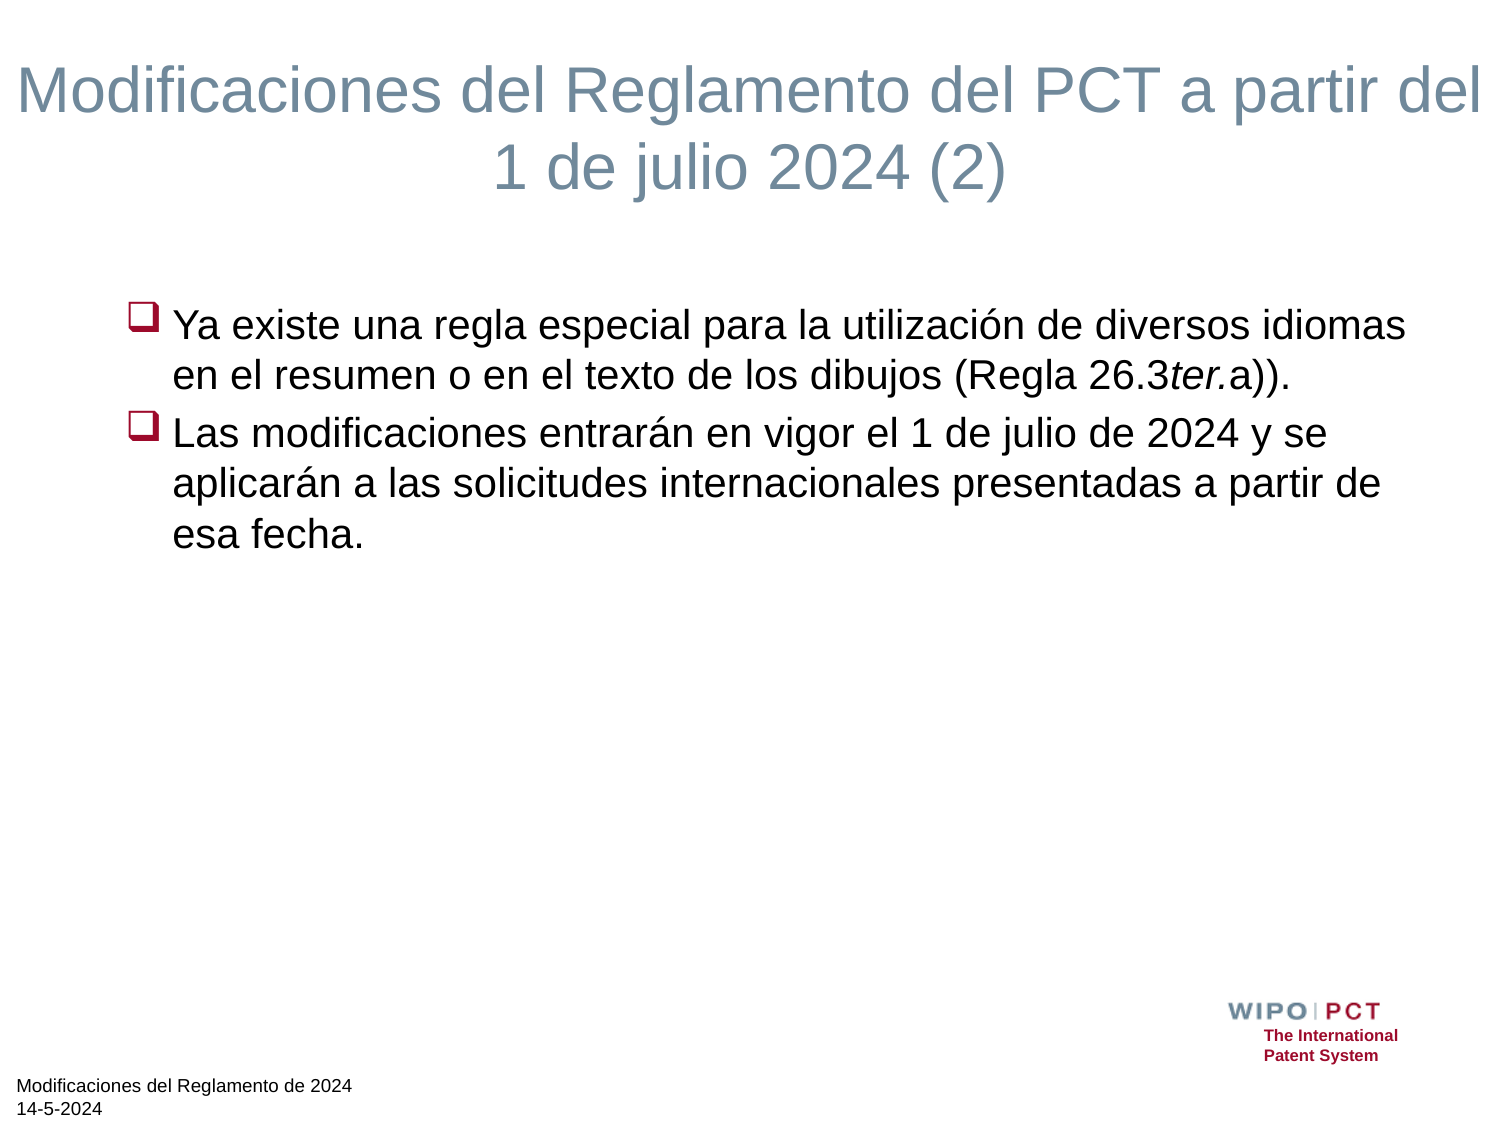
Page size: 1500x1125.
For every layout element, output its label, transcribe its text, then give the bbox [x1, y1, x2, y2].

picture [1220, 1000, 1386, 1024]
list Ya existe una regla especial para la utilización de diversos idiomas en el resumen o en el texto de los dibujos (Regla 26.3ter.a)). Las modificaciones entrarán en vigor el 1 de julio de 2024 y se aplicarán a las solicitudes internacionales presentadas a partir de esa fecha. [35, 231, 1465, 1000]
title Modificaciones del Reglamento del PCT a partir del 1 de julio 2024 (2) [0, 67, 1500, 184]
